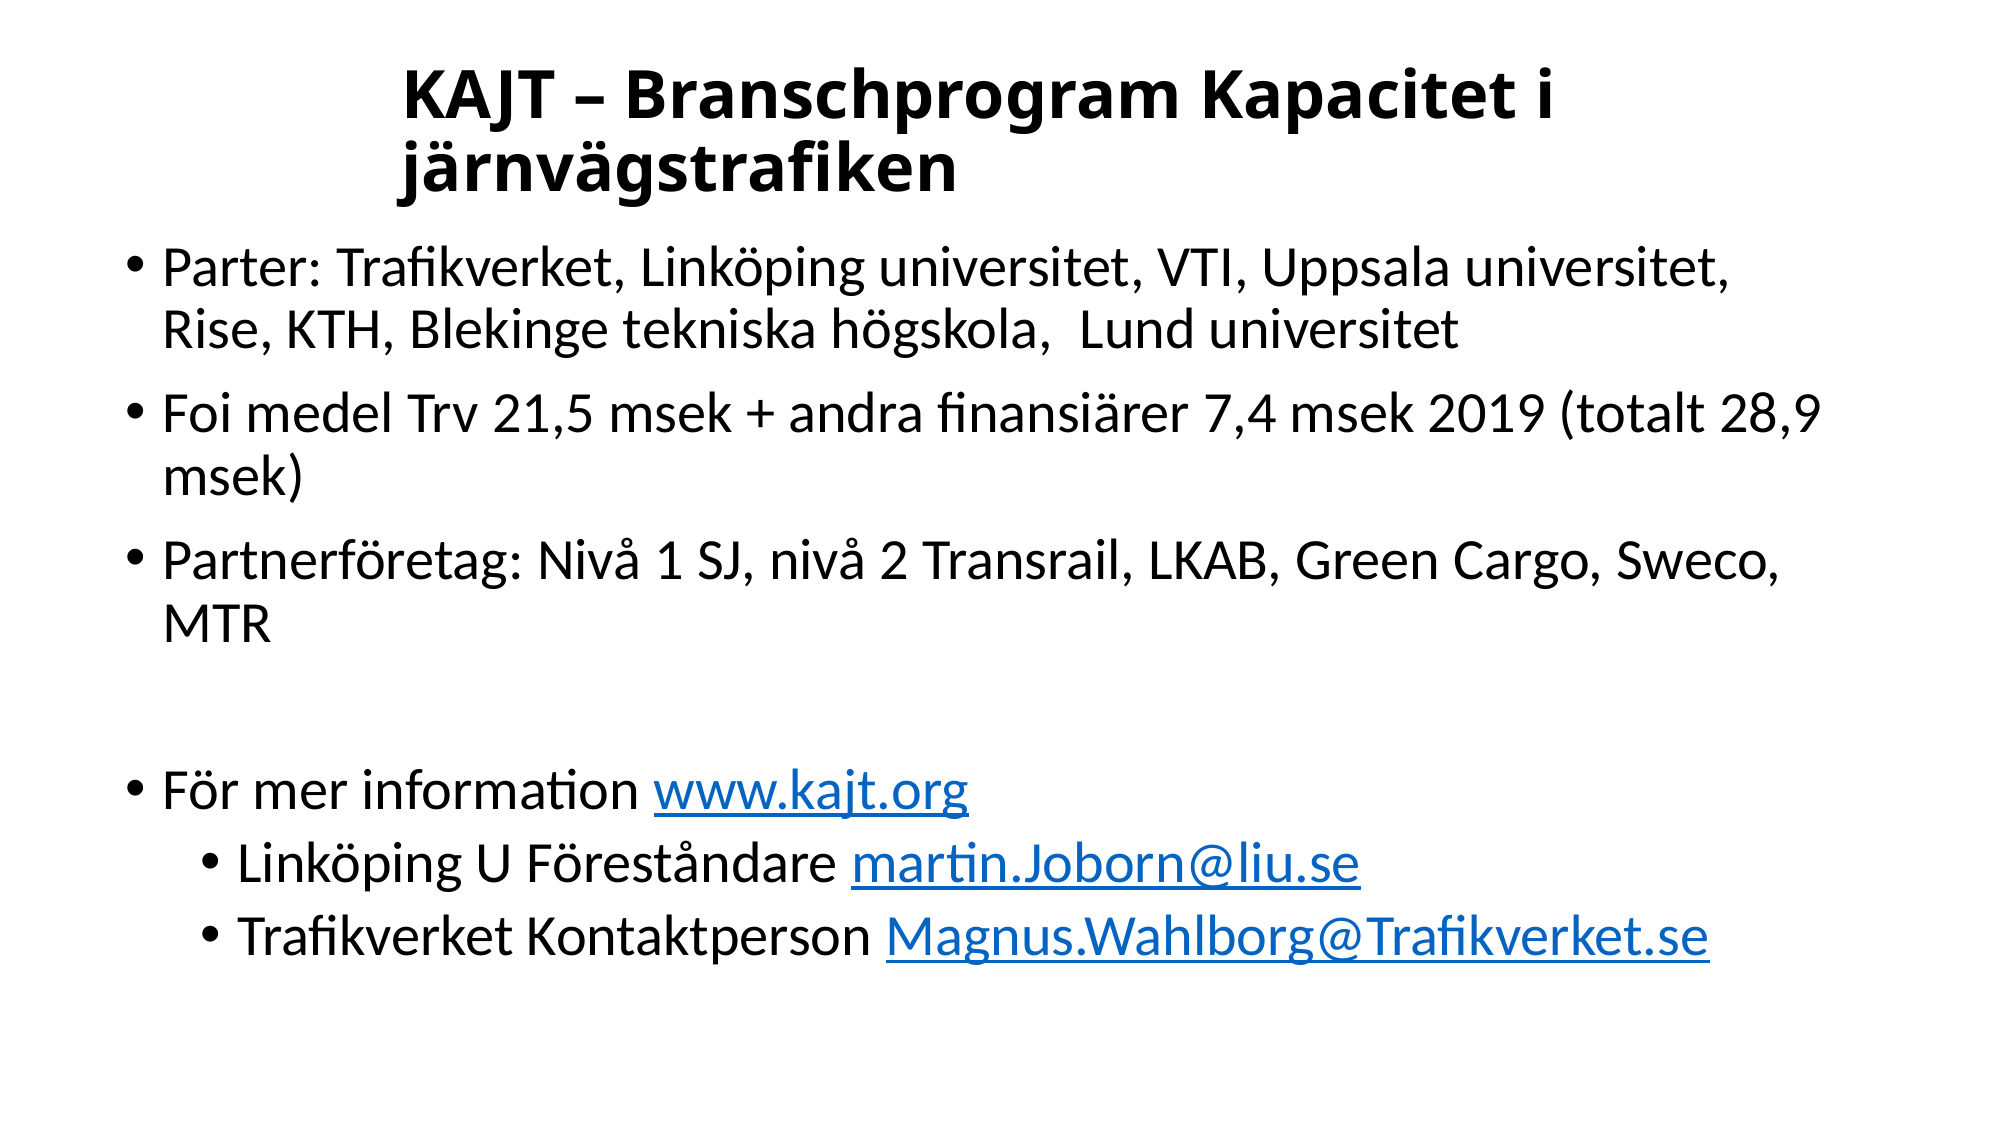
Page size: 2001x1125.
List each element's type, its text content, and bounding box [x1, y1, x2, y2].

title KAJT – Branschprogram Kapacitet i järnvägstrafiken [386, 38, 1789, 228]
list Parter: Trafikverket, Linköping universitet, VTI, Uppsala universitet, Rise, KTH, Blekinge tekniska högskola, Lund universitet Foi medel Trv 21,5 msek + andra finansiärer 7,4 msek 2019 (totalt 28,9 msek) Partnerföretag: Nivå 1 SJ, nivå 2 Transrail, LKAB, Green Cargo, Sweco, MTR För mer information www.kajt.org Linköping U Föreståndare martin.Joborn@liu.se Trafikverket Kontaktperson Magnus.Wahlborg@Trafikverket.se [110, 228, 1840, 1099]
